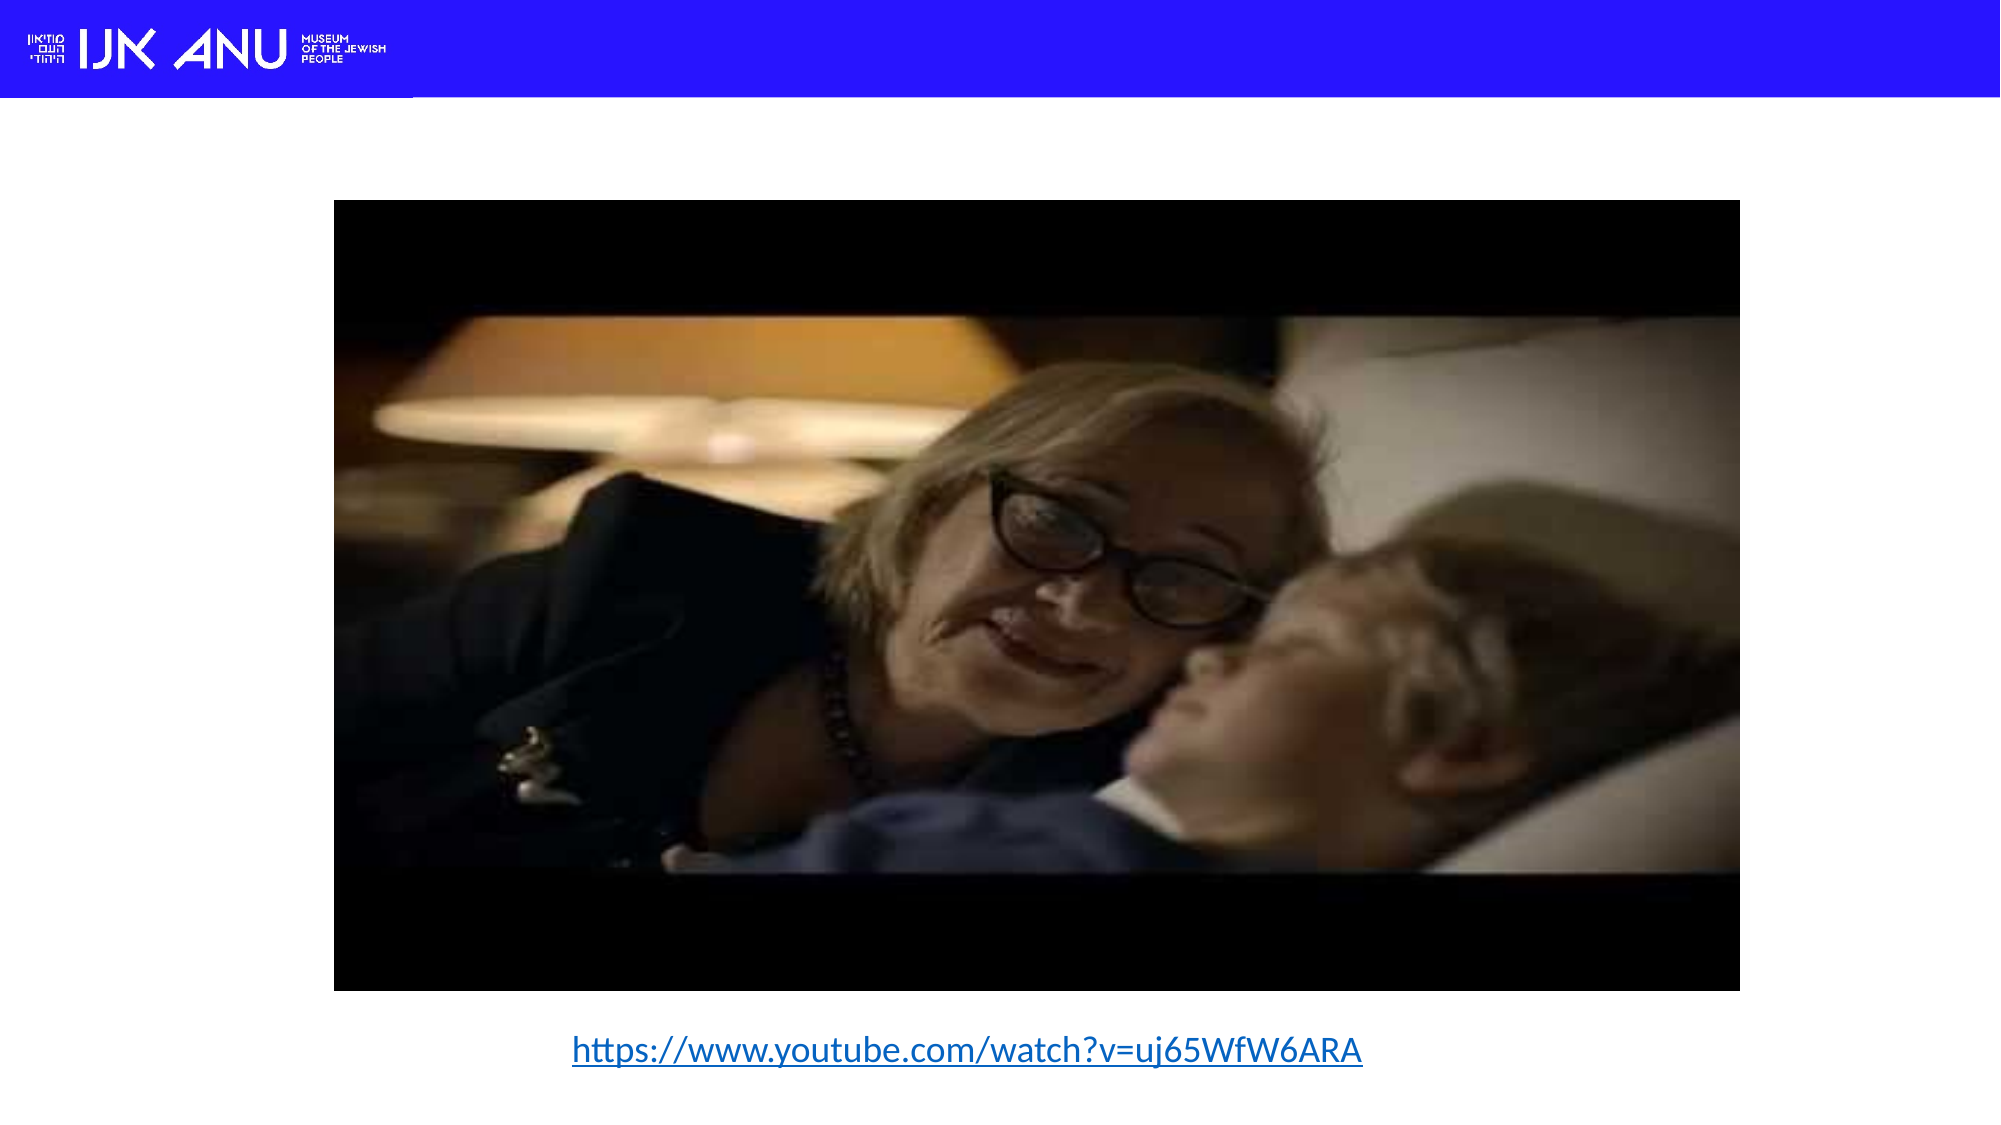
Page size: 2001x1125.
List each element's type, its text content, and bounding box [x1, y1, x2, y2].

text_box https://www.youtube.com/watch?v=uj65WfW6ARA [286, 1017, 1649, 1123]
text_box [333, 200, 1741, 992]
picture [0, 0, 413, 98]
